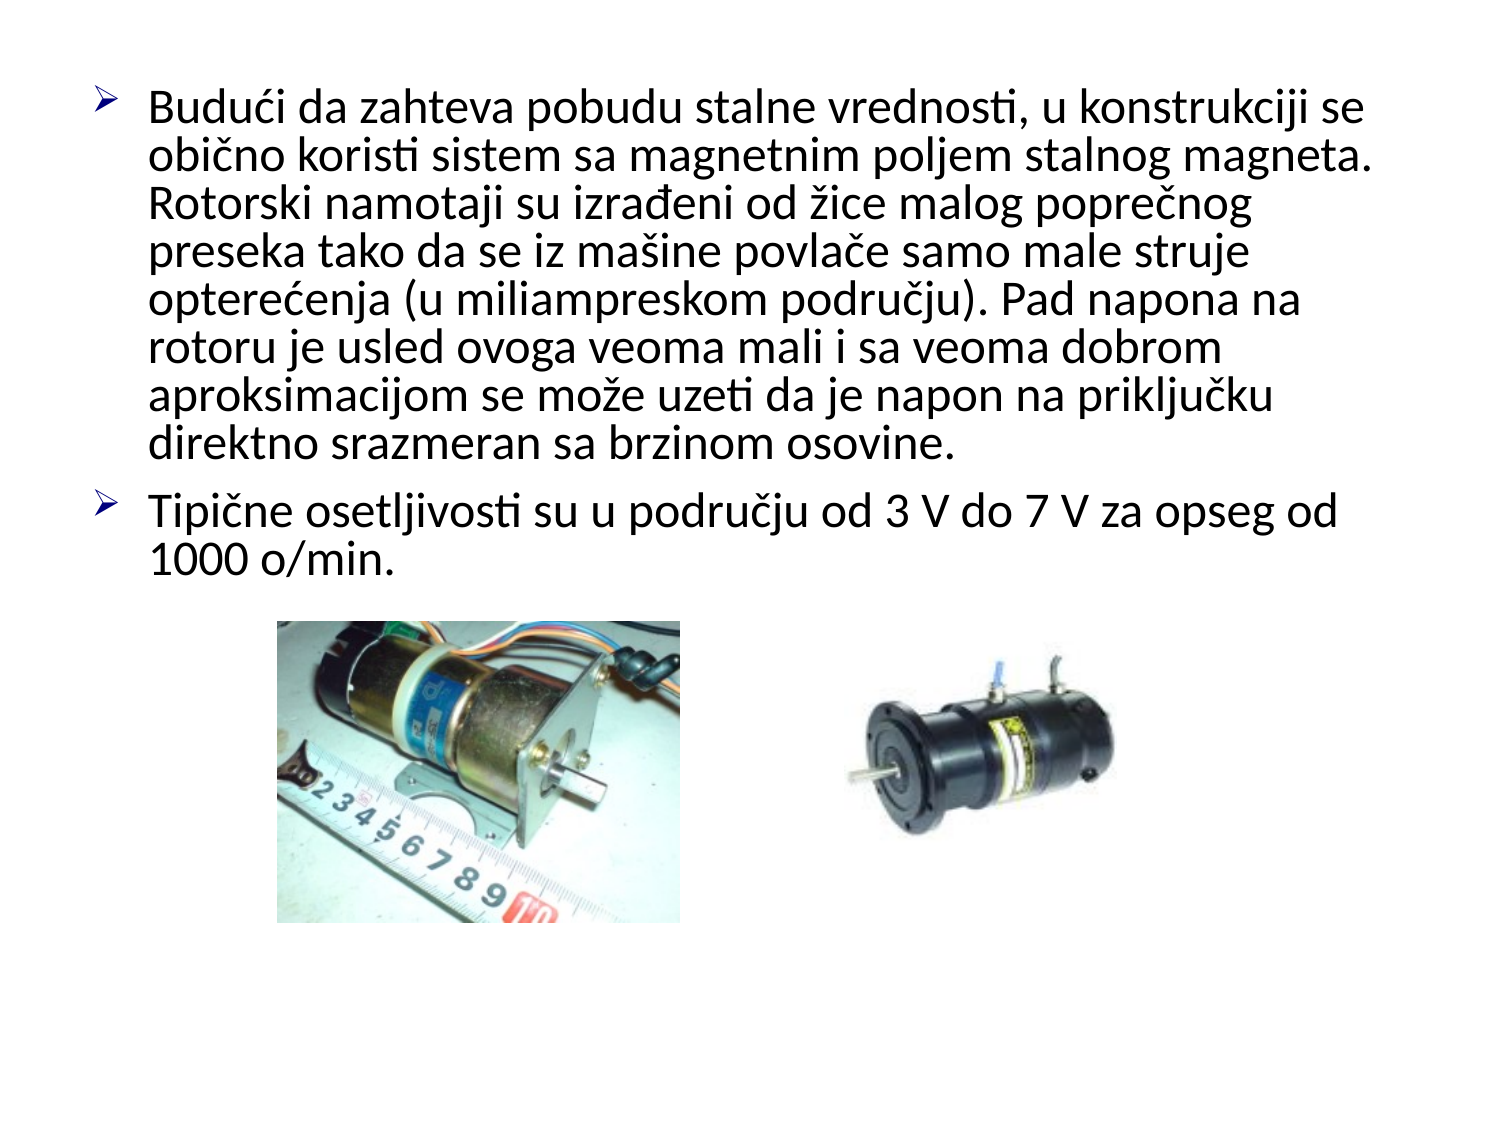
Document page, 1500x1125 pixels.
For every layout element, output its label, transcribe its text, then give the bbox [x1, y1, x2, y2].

picture [277, 621, 680, 924]
picture [844, 597, 1117, 901]
text_box Budući da zahteva pobudu stalne vrednosti, u konstrukciji se obično koristi sistem sa magnetnim poljem stalnog magneta. Rotorski namotaji su izrađeni od žice malog poprečnog preseka tako da se iz mašine povlače samo male struje opterećenja (u miliampreskom području). Pad napona na rotoru je usled ovoga veoma mali i sa veoma dobrom aproksimacijom se može uzeti da je napon na priključku direktno srazmeran sa brzinom osovine. Tipične osetljivosti su u području od 3 V do 7 V za opseg od 1000 o/min. [76, 78, 1427, 634]
